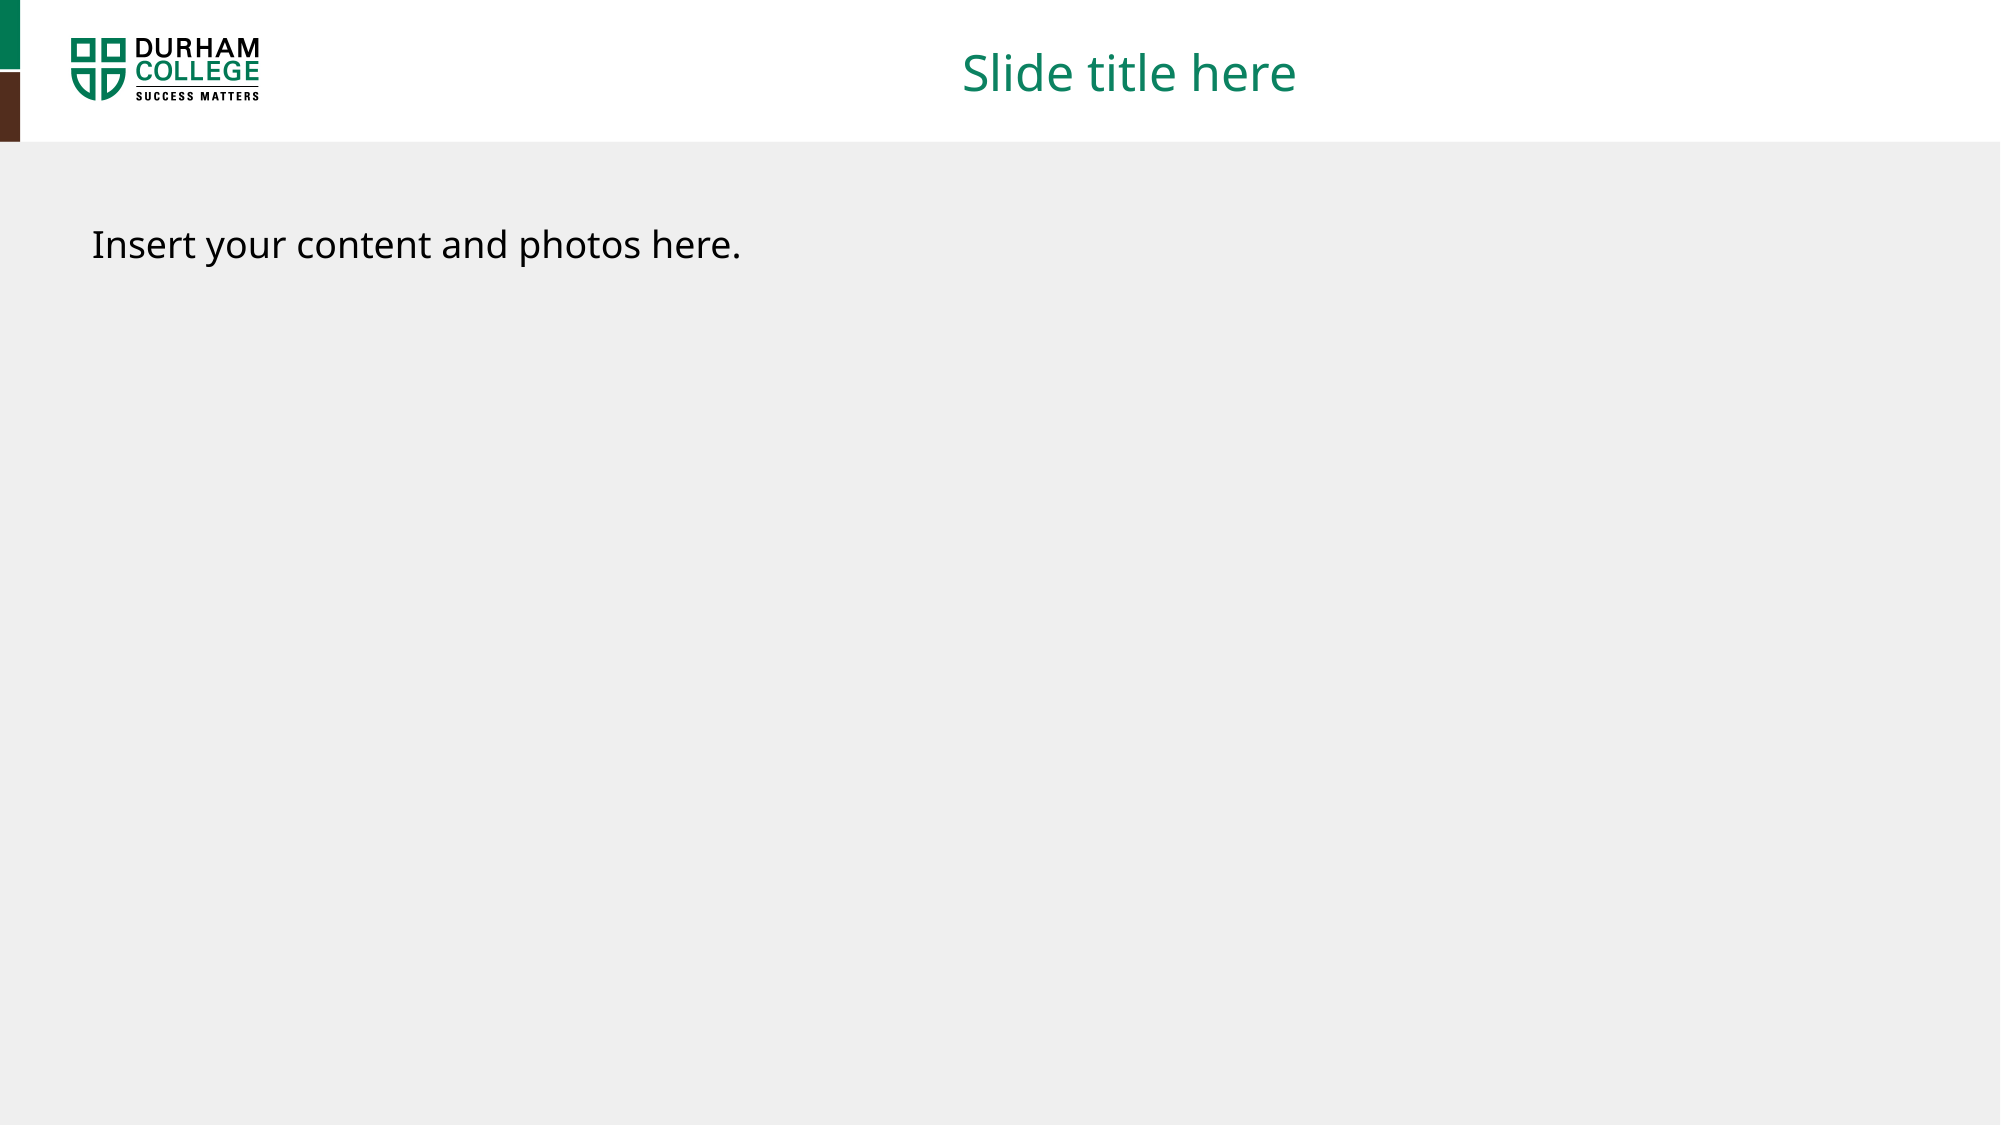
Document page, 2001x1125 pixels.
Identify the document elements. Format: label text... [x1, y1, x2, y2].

text_box Slide title here [260, 34, 2000, 109]
picture [0, 0, 2001, 1125]
text_box Insert your content and photos here. [77, 213, 1039, 1053]
